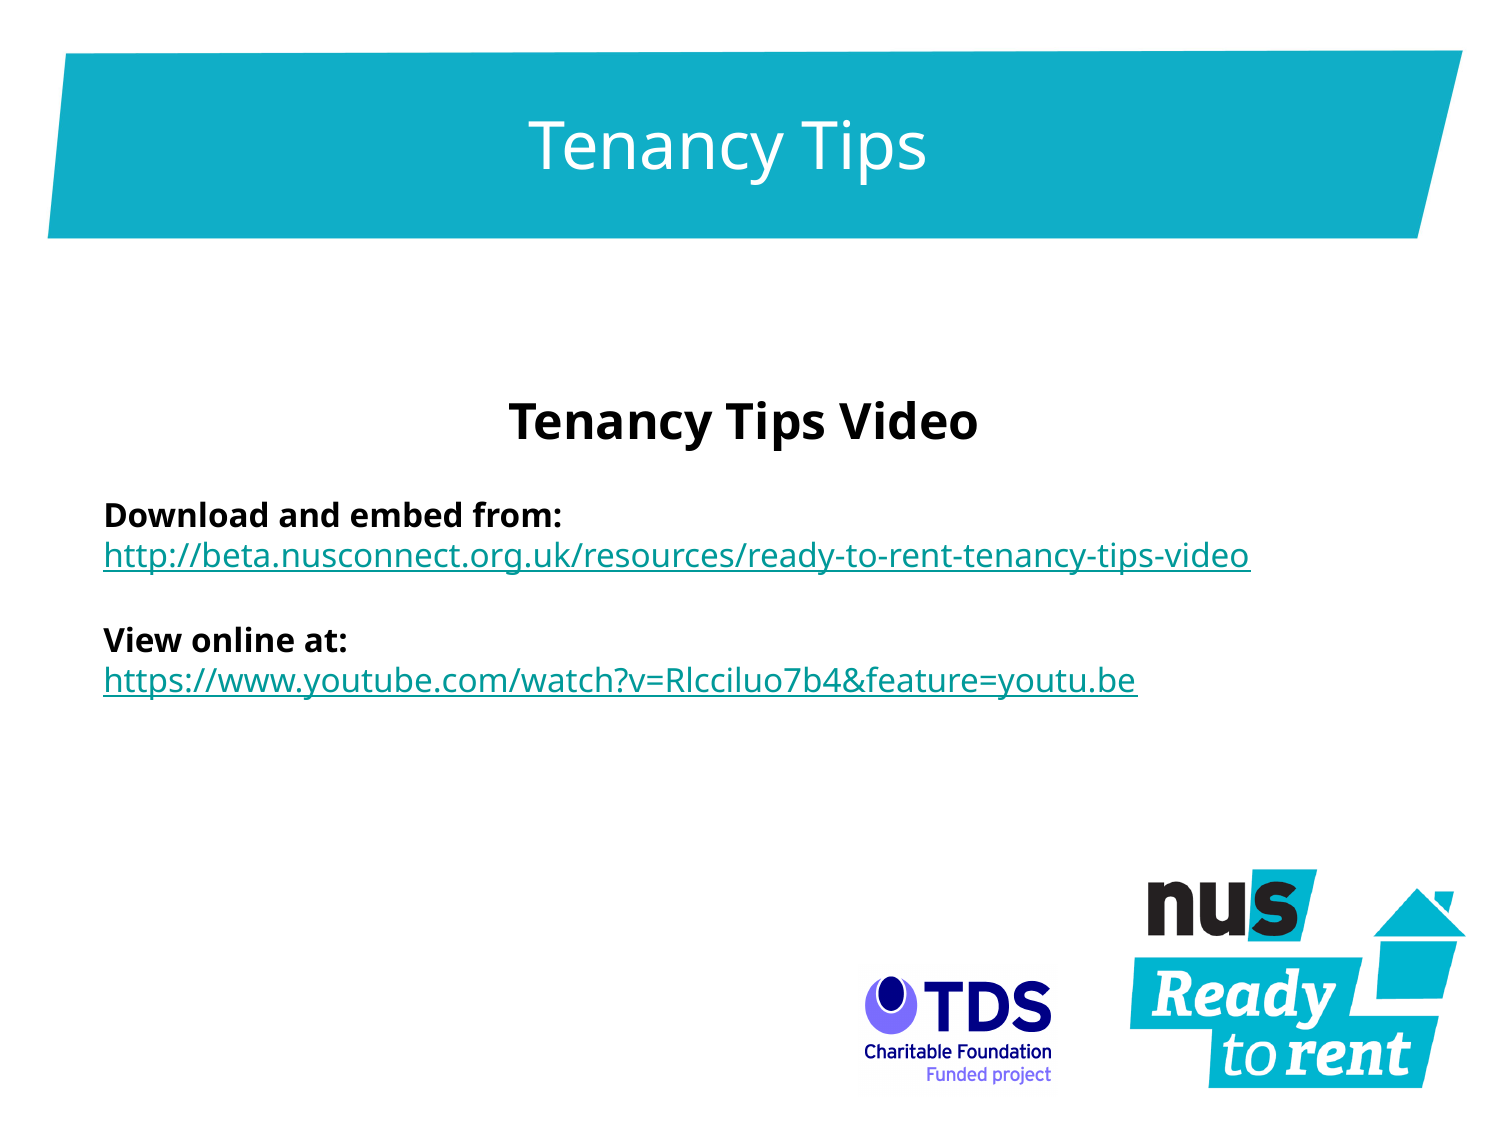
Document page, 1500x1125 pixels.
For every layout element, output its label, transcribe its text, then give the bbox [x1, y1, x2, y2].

text_box Tenancy Tips [513, 95, 1500, 261]
text_box Tenancy Tips Video Download and embed from: http://beta.nusconnect.org.uk/resources/ready-to-rent-tenancy-tips-video View online at: https://www.youtube.com/watch?v=Rlcciluo7b4&feature=youtu.be [88, 381, 1400, 559]
picture [2, 0, 1500, 1125]
